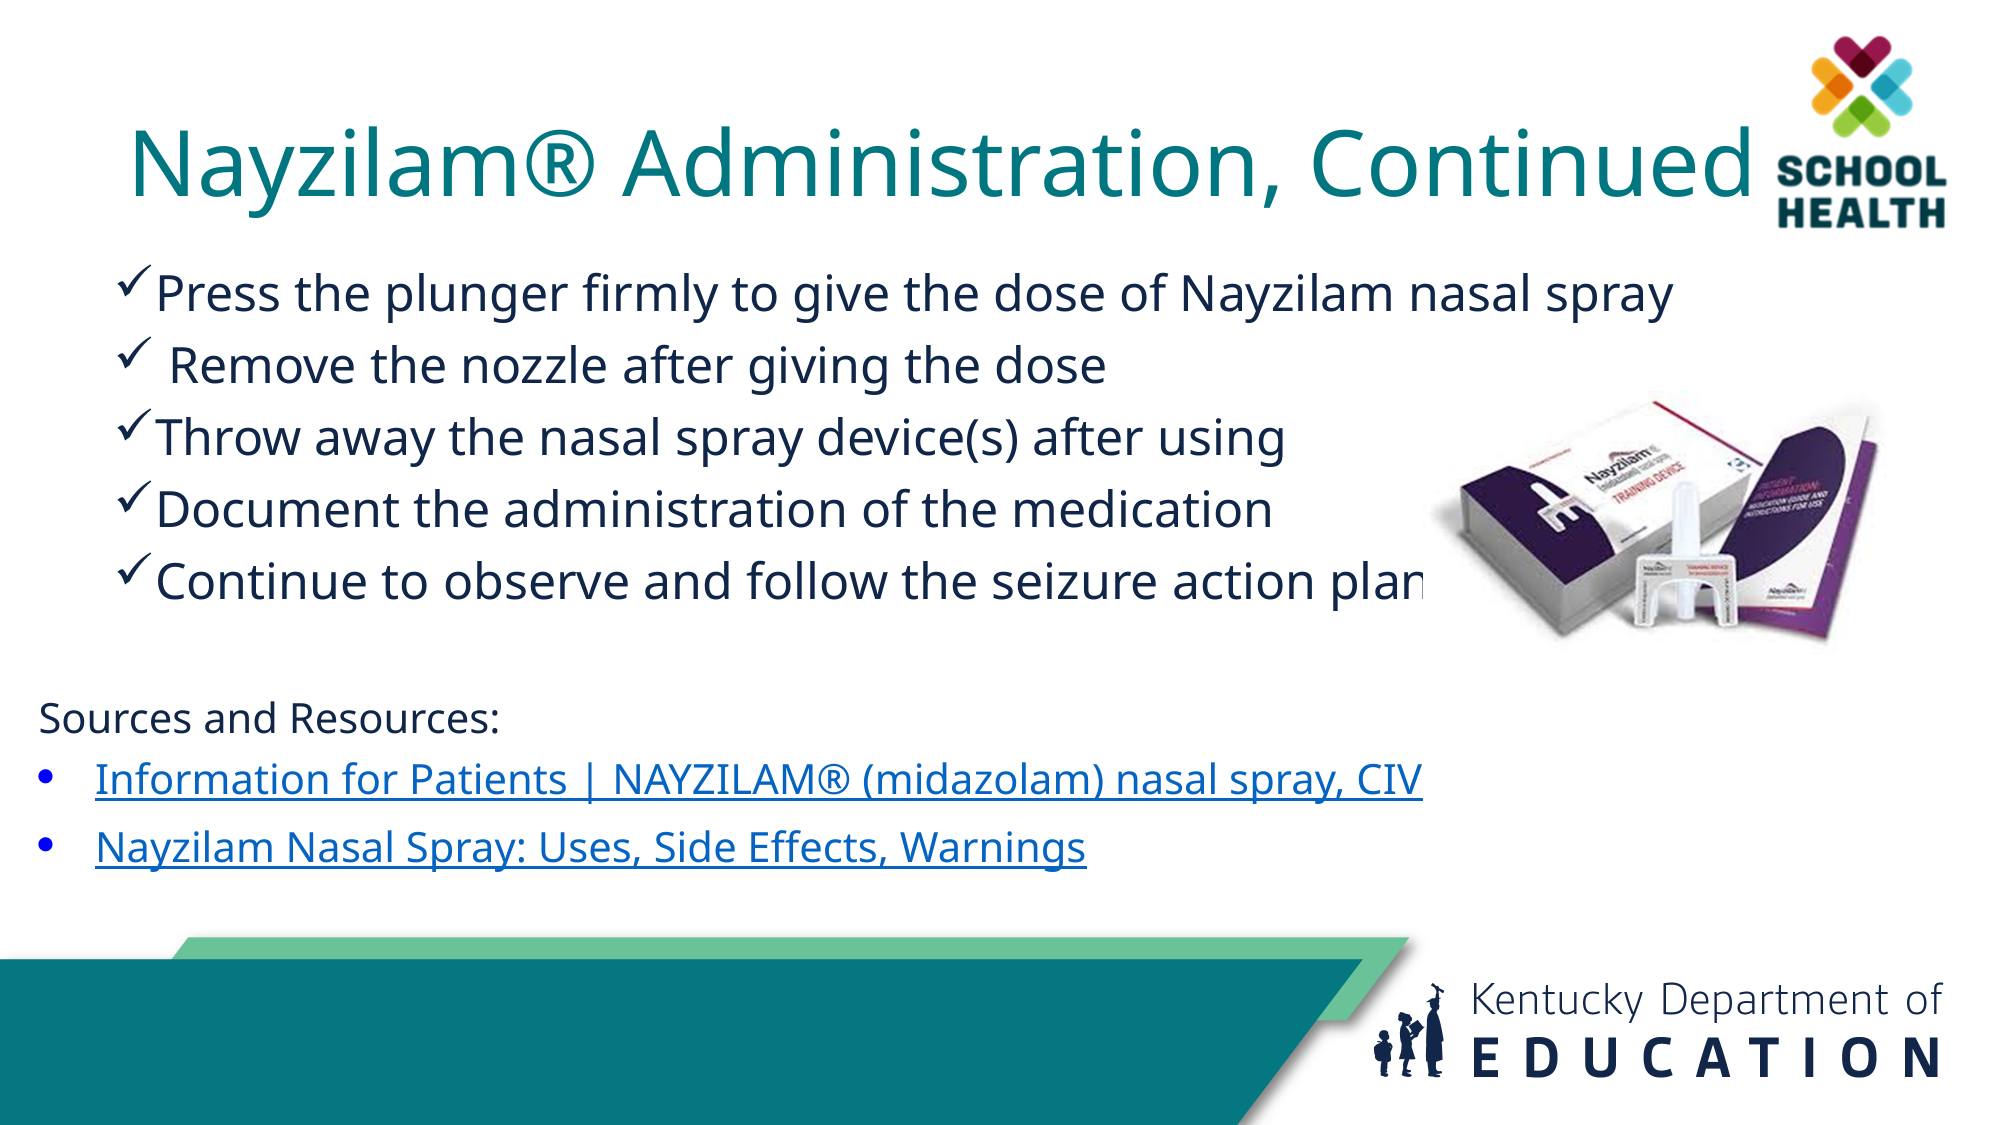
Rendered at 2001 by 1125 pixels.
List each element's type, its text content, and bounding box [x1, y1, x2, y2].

title Nayzilam® Administration, Continued [112, 58, 1768, 241]
picture [0, 0, 2001, 1125]
list Press the plunger firmly to give the dose of Nayzilam nasal spray Remove the nozzle after giving the dose Throw away the nasal spray device(s) after using Document the administration of the medication Continue to observe and follow the seizure action plan Sources and Resources: Information for Patients | NAYZILAM® (midazolam) nasal spray, CIV Nayzilam Nasal Spray: Uses, Side Effects, Warnings [23, 241, 1927, 958]
